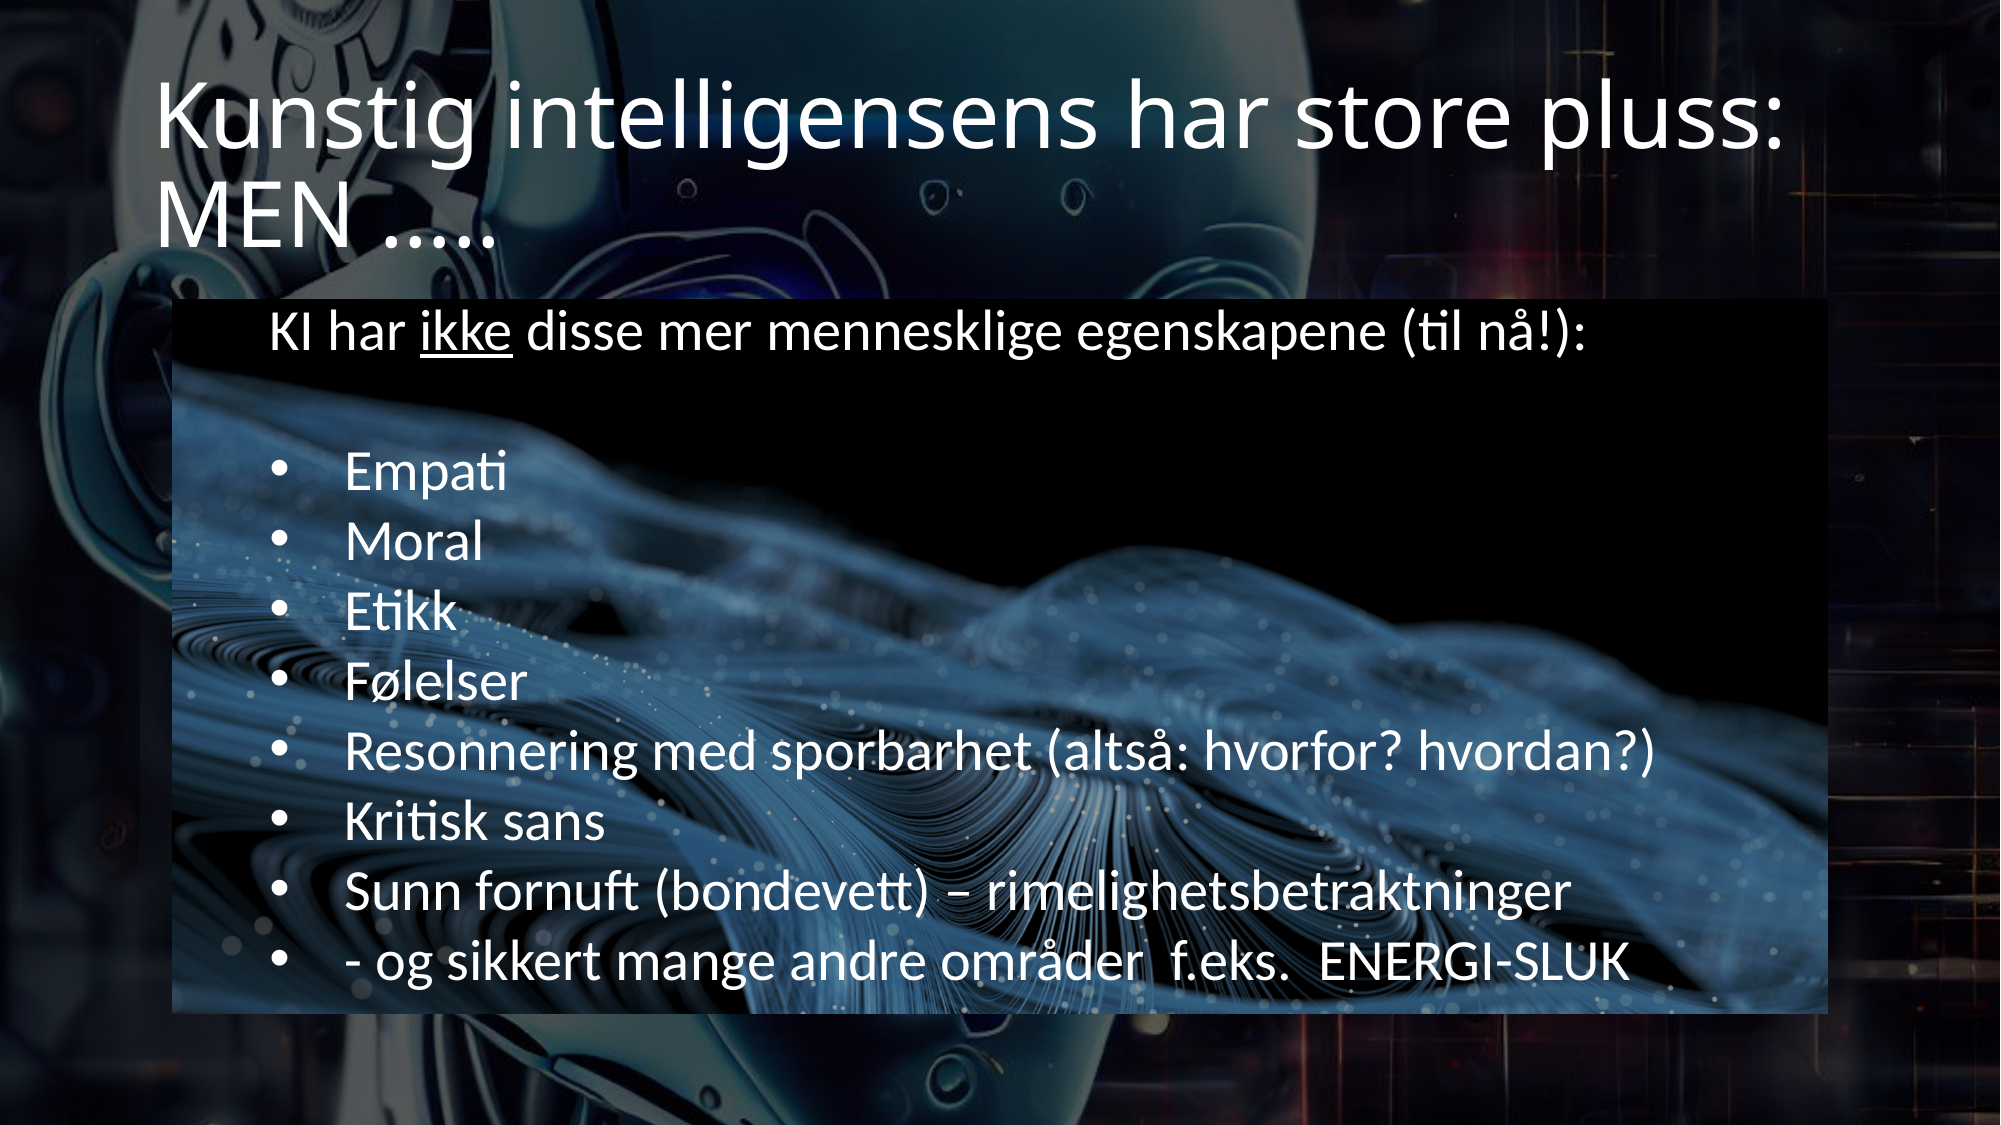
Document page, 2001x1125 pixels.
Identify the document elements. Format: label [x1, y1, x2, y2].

picture [0, 0, 2000, 1125]
list [172, 299, 1828, 1014]
